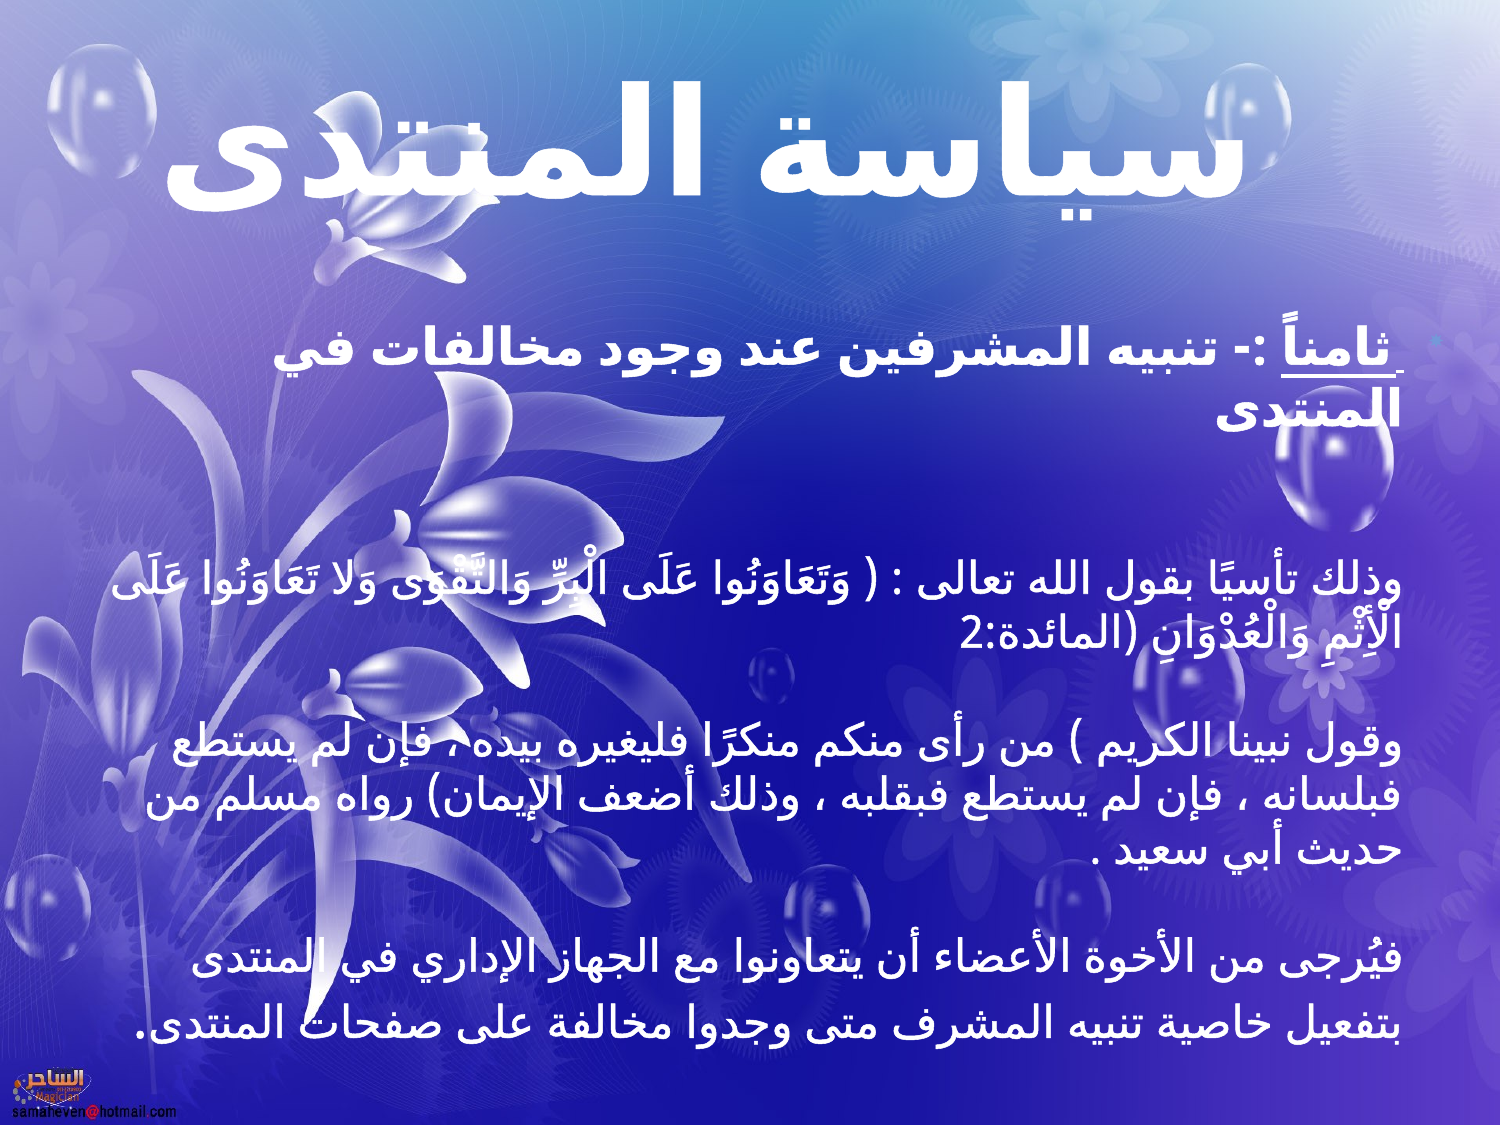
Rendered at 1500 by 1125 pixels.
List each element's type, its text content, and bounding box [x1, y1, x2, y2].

list ثامناً :- تنبيه المشرفين عند وجود مخالفات في المنتدى وذلك تأسيًا بقول الله تعالى : ( وَتَعَاوَنُوا عَلَى الْبِرِّ وَالتَّقْوَى وَلا تَعَاوَنُوا عَلَى الْأِثْمِ وَالْعُدْوَانِ (المائدة:2 وقول نبينا الكريم ) من رأى منكم منكرًا فليغيره بيده ، فإن لم يستطع فبلسانه ، فإن لم يستطع فبقلبه ، وذلك أضعف الإيمان) رواه مسلم من حديث أبي سعيد . فيُرجى من الأخوة الأعضاء أن يتعاونوا مع الجهاز الإداري في المنتدى بتفعيل خاصية تنبيه المشرف متى وجدوا مخالفة على صفحات المنتدى. [75, 262, 1454, 1062]
picture [0, 0, 1500, 1125]
title سياسة المنتدى [75, 45, 1300, 233]
